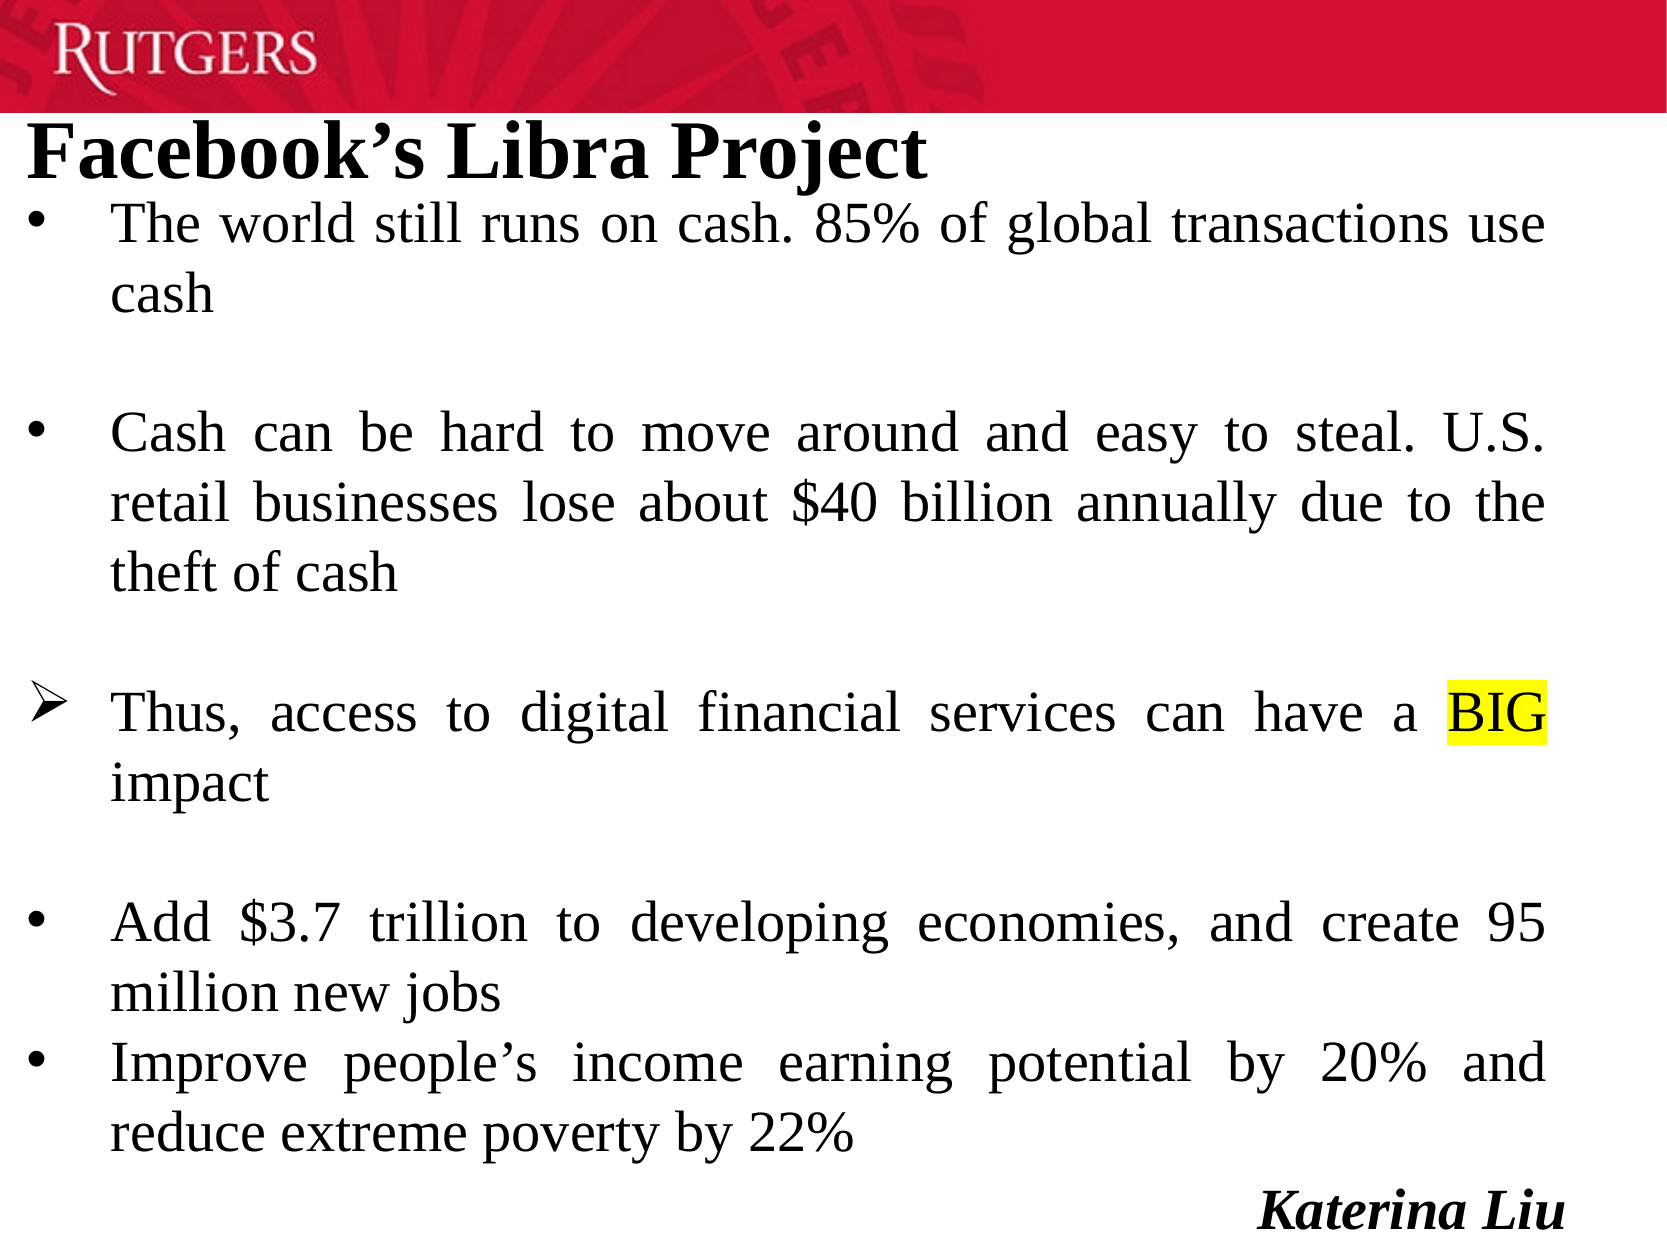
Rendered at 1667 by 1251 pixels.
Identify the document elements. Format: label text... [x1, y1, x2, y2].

text_box The world still runs on cash. 85% of global transactions use cash Cash can be hard to move around and easy to steal. U.S. retail businesses lose about $40 billion annually due to the theft of cash Thus, access to digital financial services can have a BIG impact Add $3.7 trillion to developing economies, and create 95 million new jobs Improve people’s income earning potential by 20% and reduce extreme poverty by 22% [11, 203, 1563, 1171]
text_box Facebook’s Libra Project [11, 87, 1667, 203]
picture [0, 0, 1667, 113]
